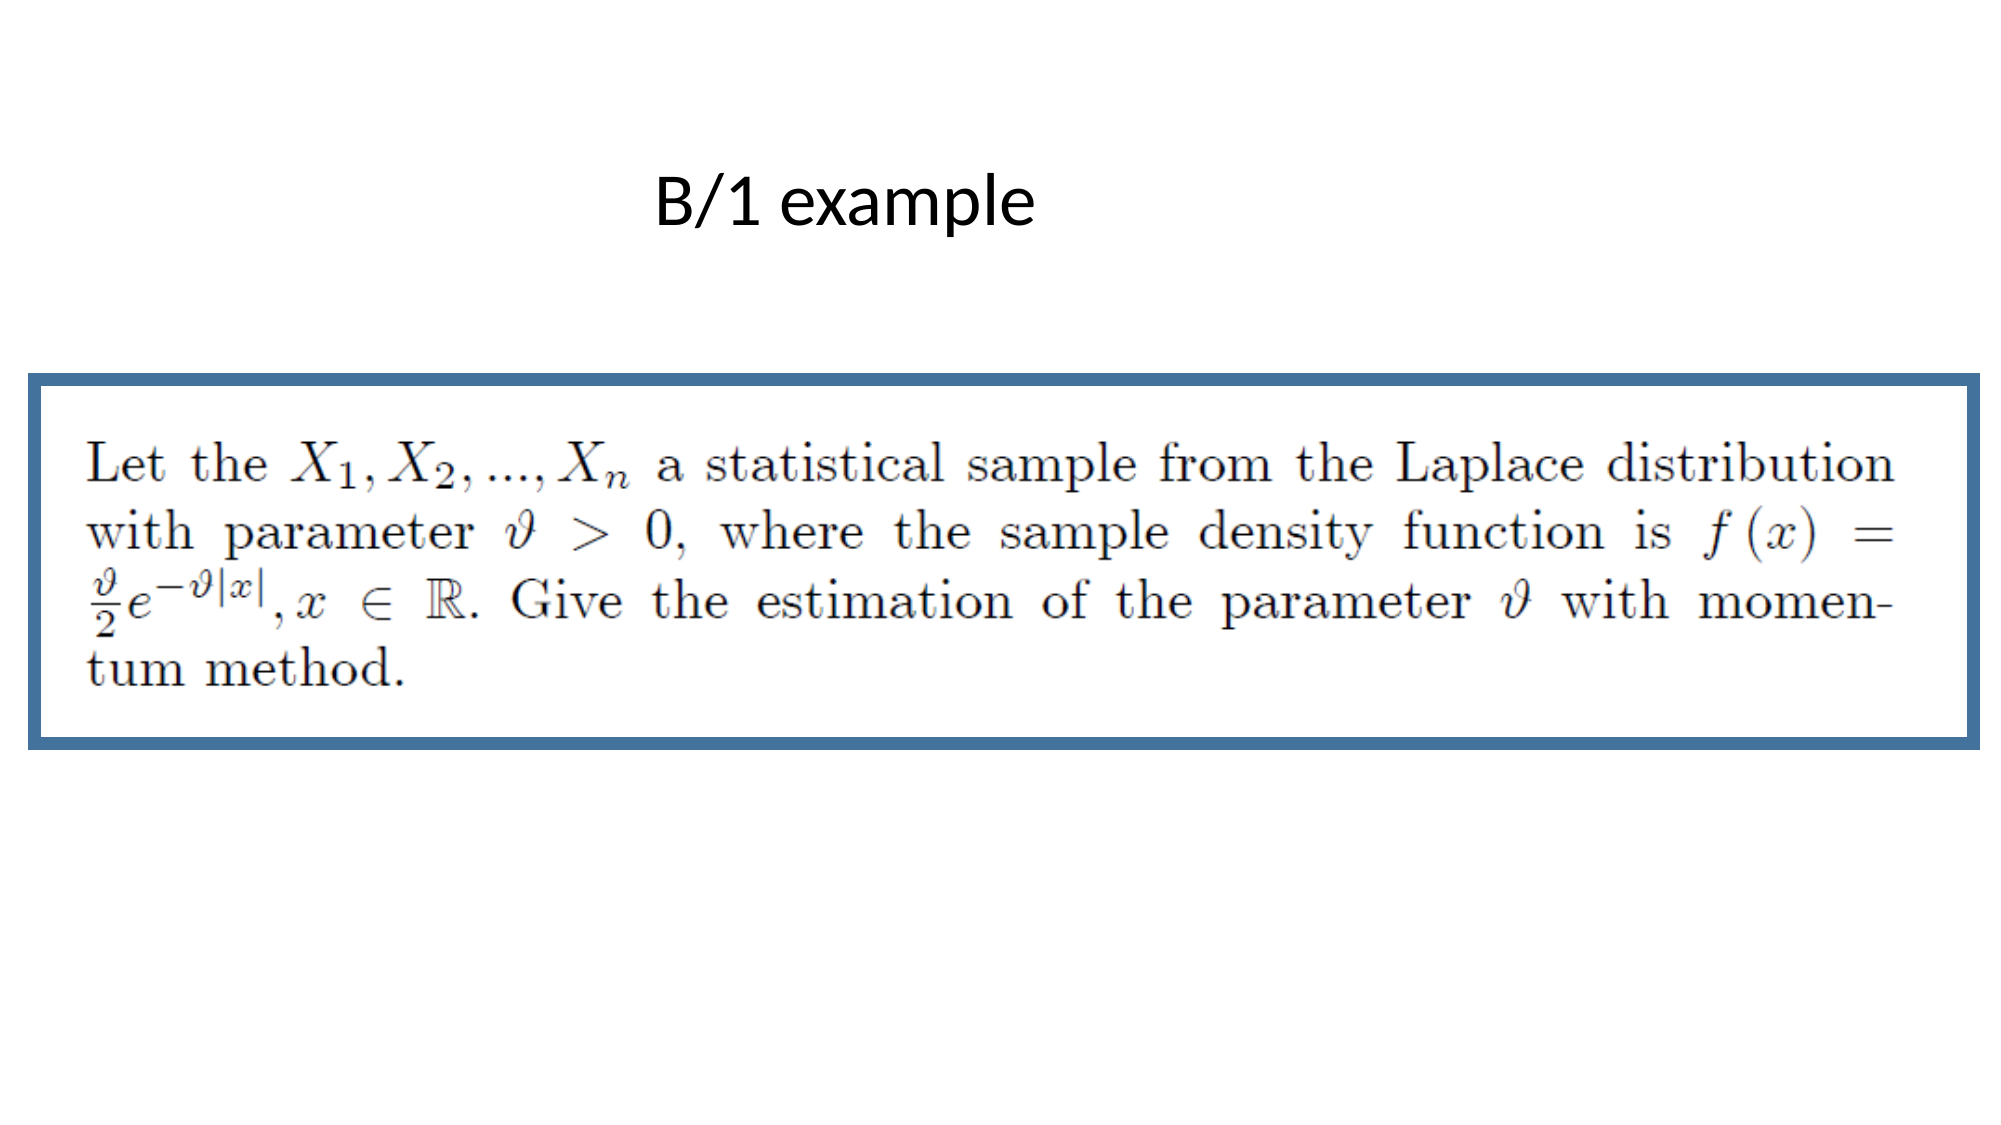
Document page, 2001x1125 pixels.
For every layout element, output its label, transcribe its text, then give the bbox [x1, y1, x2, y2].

text_box B/1 example [640, 143, 1053, 249]
text_box [33, 378, 1975, 745]
picture [71, 427, 1948, 701]
